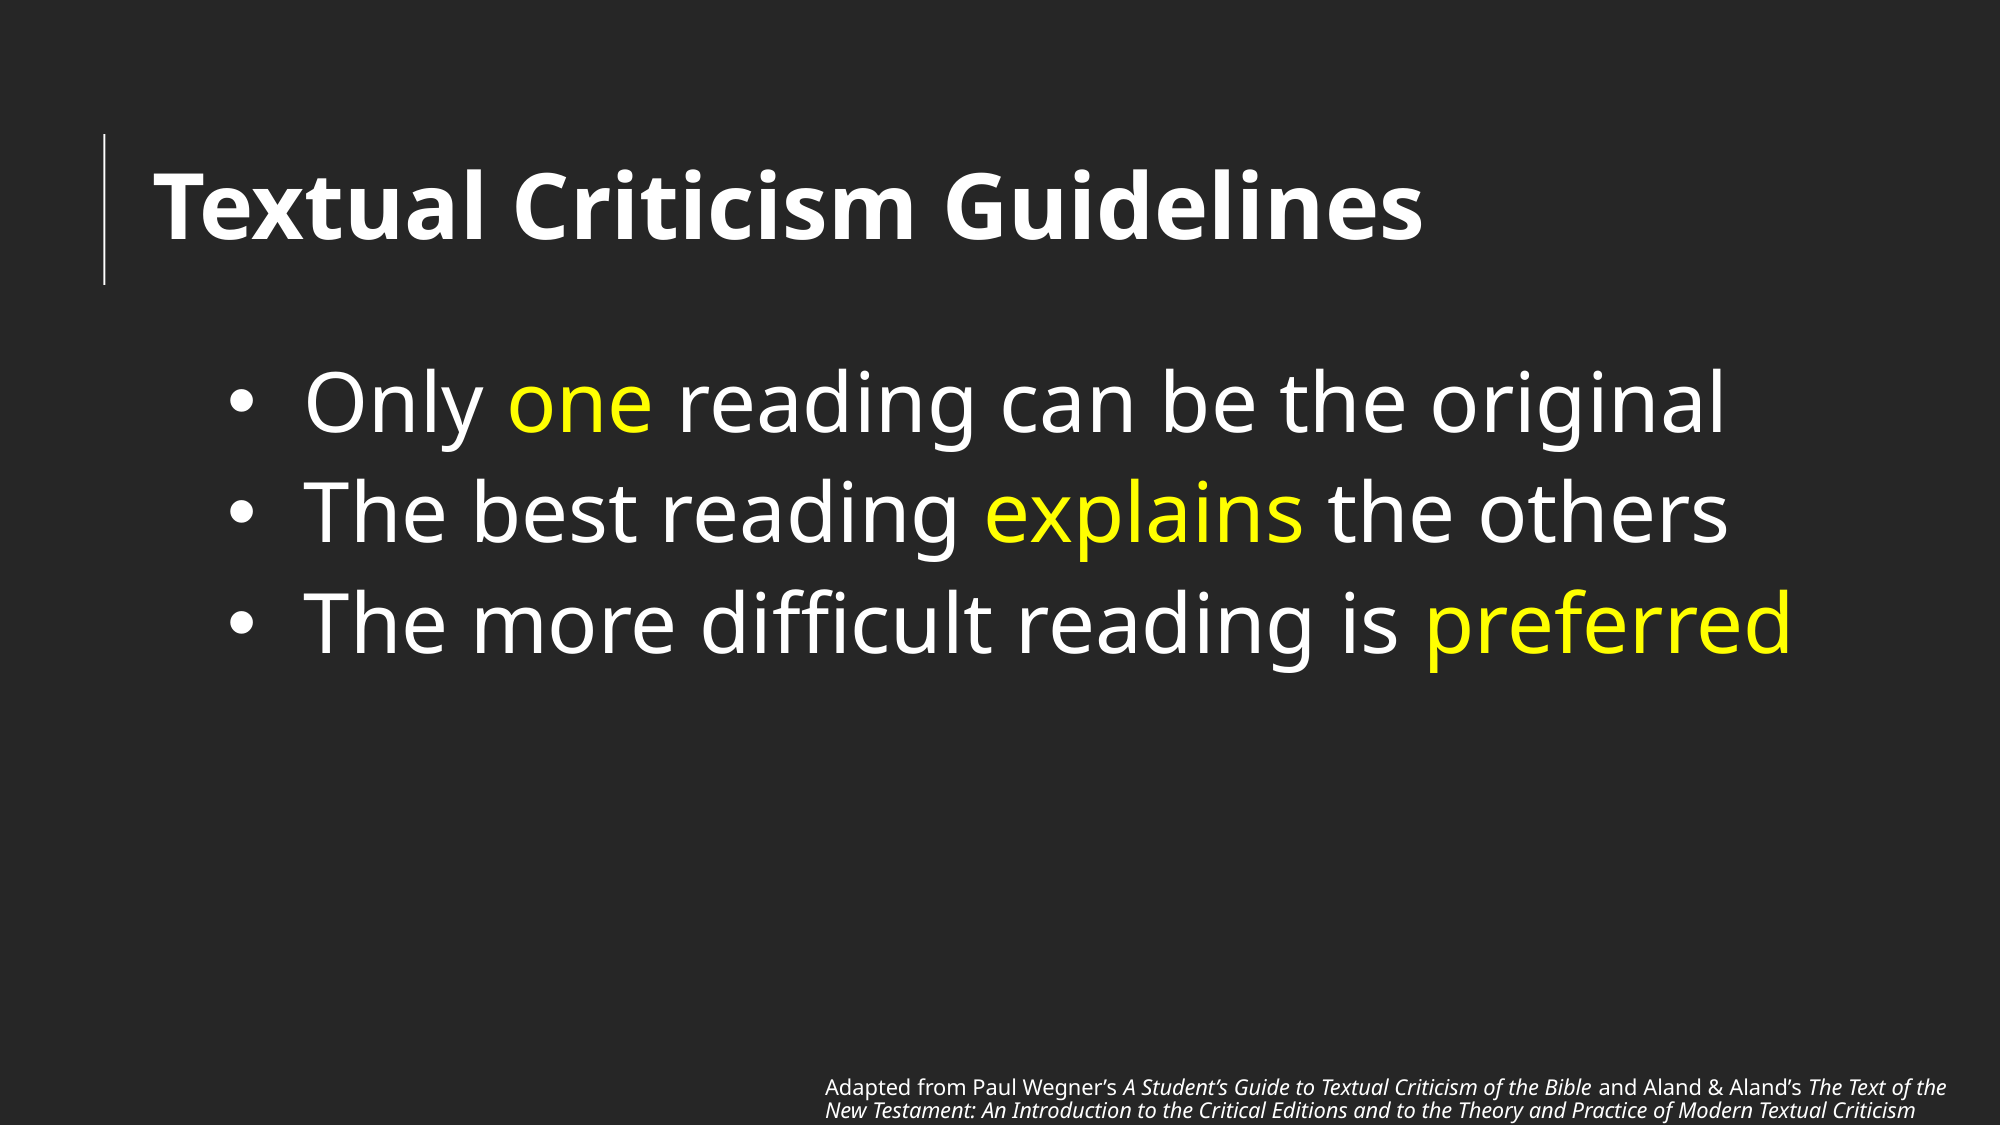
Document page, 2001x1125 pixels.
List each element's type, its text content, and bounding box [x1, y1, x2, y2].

text_box Adapted from Paul Wegner’s A Student’s Guide to Textual Criticism of the Bible and Aland & Aland’s The Text of the New Testament: An Introduction to the Critical Editions and to the Theory and Practice of Modern Textual Criticism [810, 1063, 2000, 1125]
picture [102, 134, 107, 285]
title Textual Criticism Guidelines [137, 101, 1863, 319]
list Only one reading can be the original The best reading explains the others The more difficult reading is preferred [137, 352, 2000, 1014]
